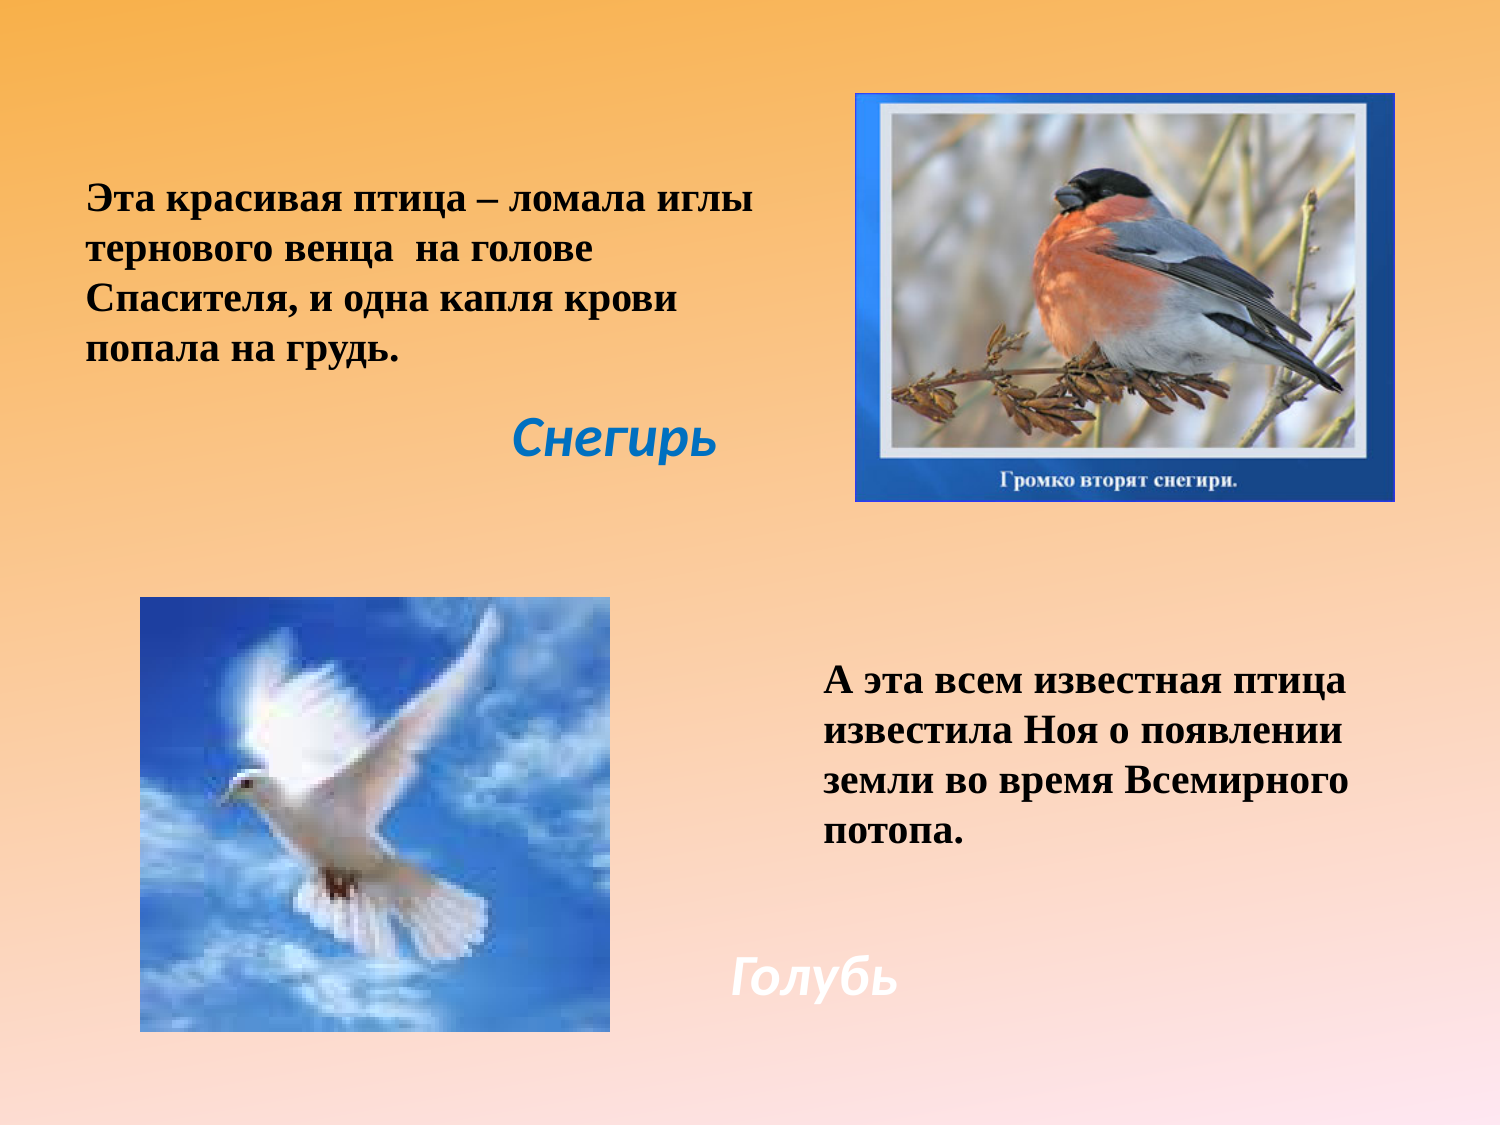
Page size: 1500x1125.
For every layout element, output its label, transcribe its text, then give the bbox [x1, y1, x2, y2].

picture [855, 93, 1395, 503]
text_box Голубь [644, 913, 985, 1032]
text_box Эта красивая птица – ломала иглы тернового венца на голове Спасителя, и одна капля крови попала на грудь. [70, 163, 786, 375]
text_box А эта всем известная птица известила Ноя о появлении земли во время Всемирного потопа. [808, 644, 1418, 860]
picture [140, 597, 610, 1032]
title Снегирь [410, 375, 821, 493]
